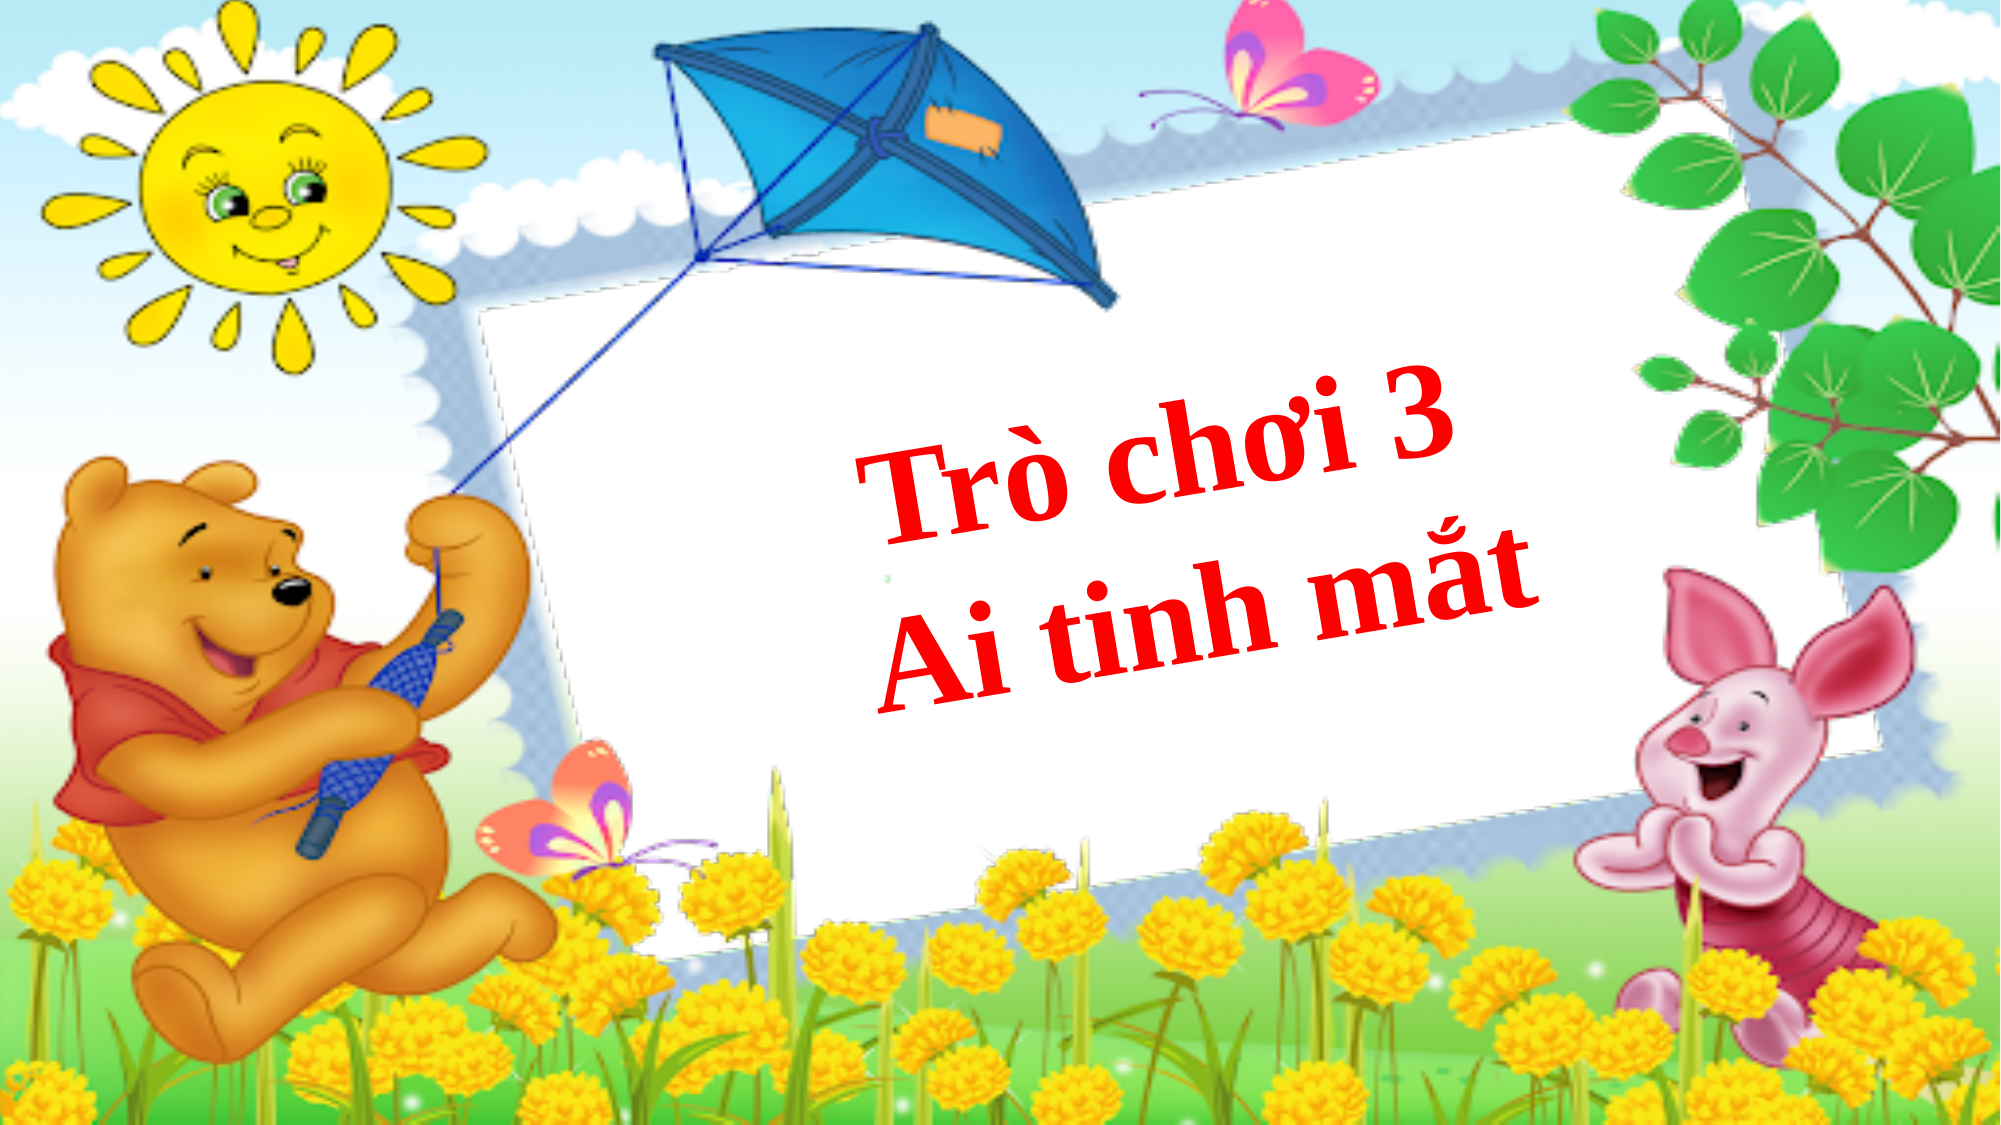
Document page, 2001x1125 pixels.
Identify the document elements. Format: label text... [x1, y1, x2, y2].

picture [0, 0, 2001, 1125]
text_box Trò chơi 3 Ai tinh mắt [601, 265, 1738, 787]
